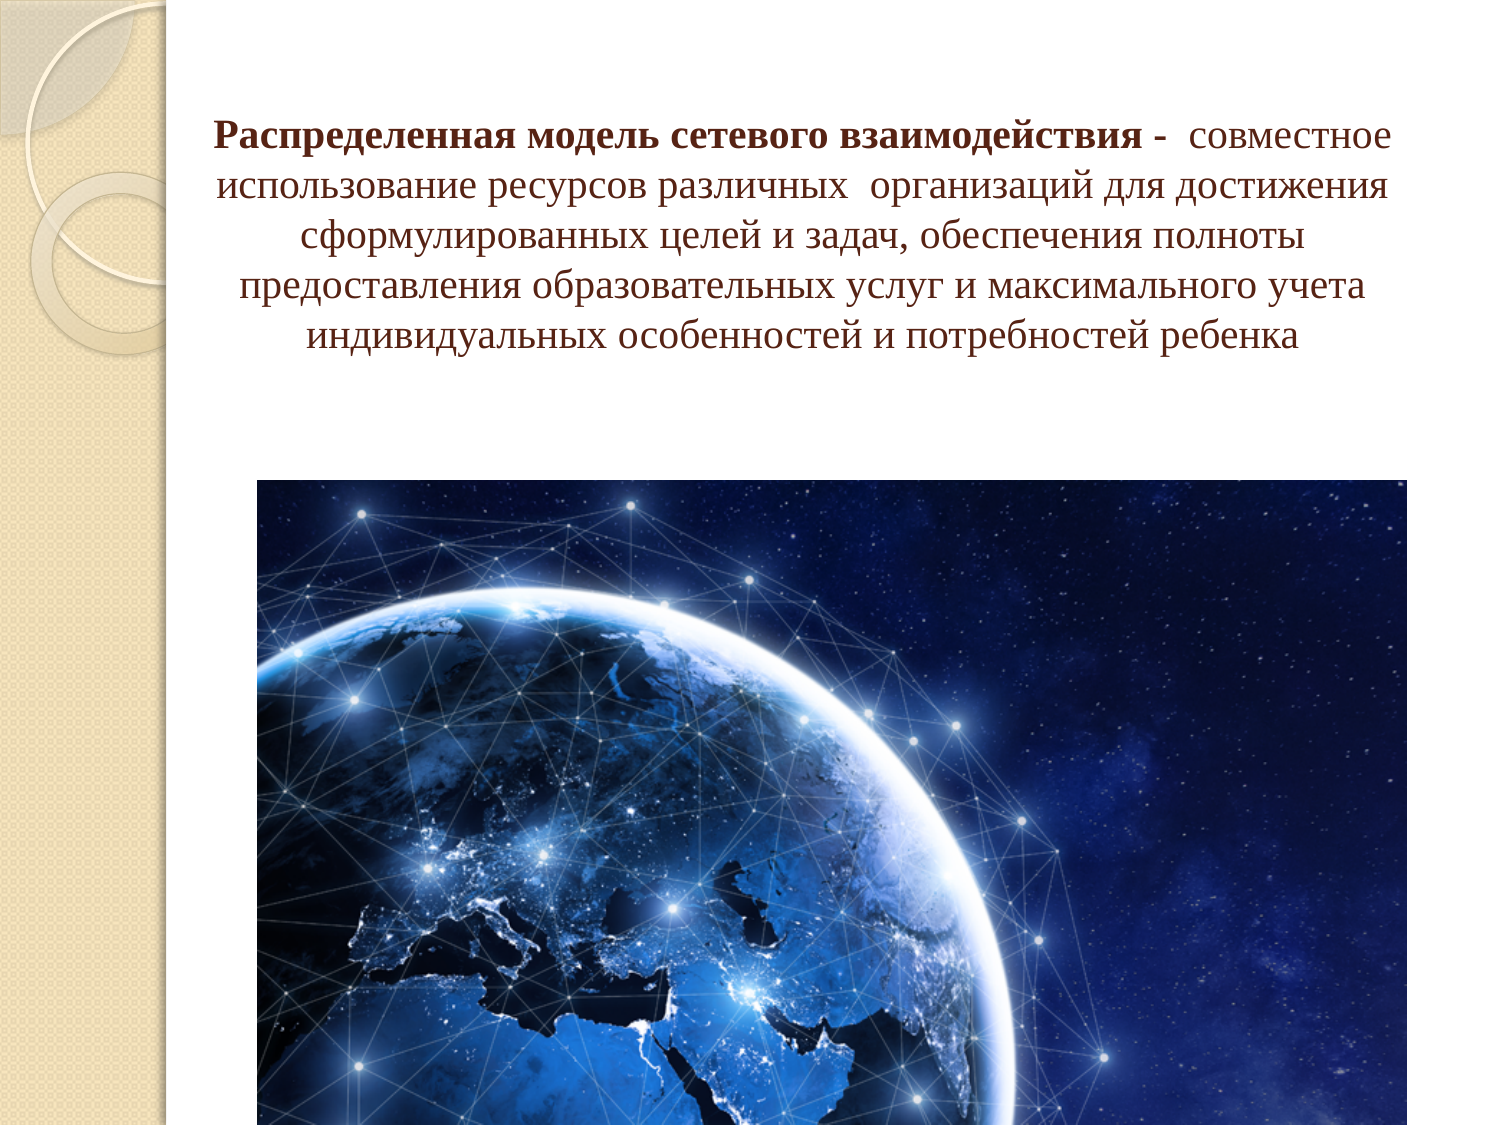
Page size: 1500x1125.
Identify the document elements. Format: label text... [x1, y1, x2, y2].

title Распределенная модель сетевого взаимодействия - совместное использование ресурсов различных организаций для достижения сформулированных целей и задач, обеспечения полноты предоставления образовательных услуг и максимального учета индивидуальных особенностей и потребностей ребенка [164, 23, 1442, 446]
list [257, 480, 1407, 1125]
